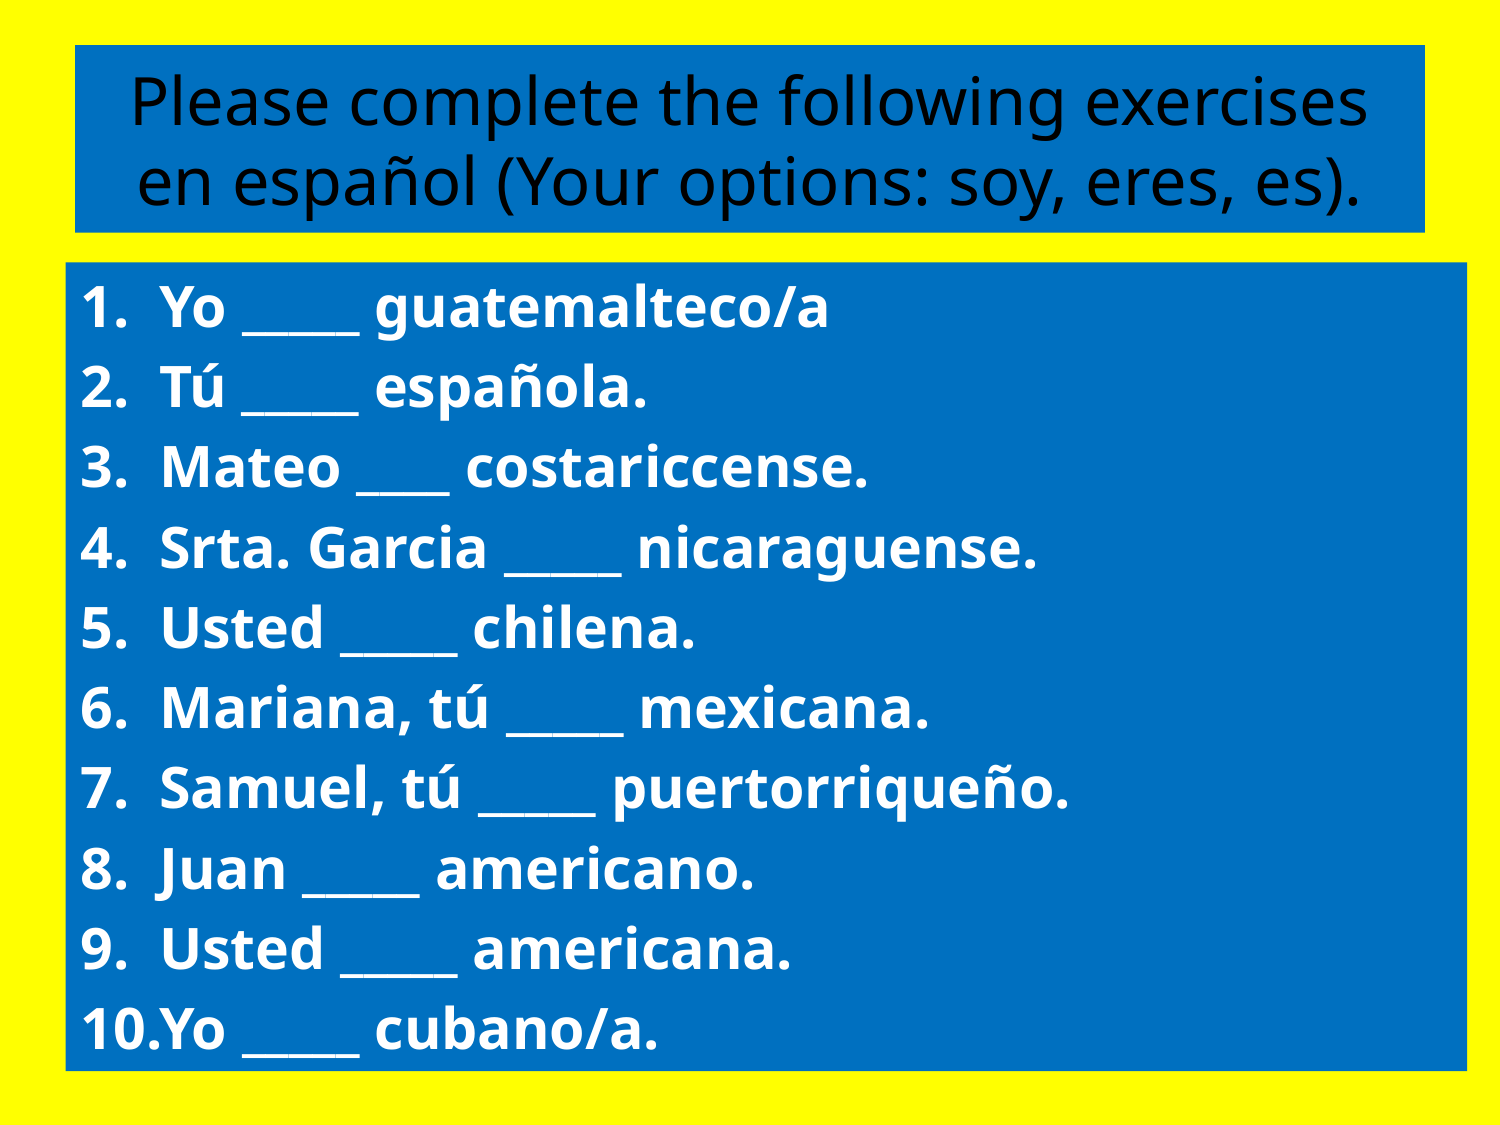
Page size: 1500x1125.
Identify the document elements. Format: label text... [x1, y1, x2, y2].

list Yo _____ guatemalteco/a Tú _____ española. Mateo ____ costariccense. Srta. Garcia _____ nicaraguense. Usted _____ chilena. Mariana, tú _____ mexicana. Samuel, tú _____ puertorriqueño. Juan _____ americano. Usted _____ americana. Yo _____ cubano/a. [65, 262, 1468, 1072]
title Please complete the following exercises en español (Your options: soy, eres, es). [75, 45, 1425, 233]
